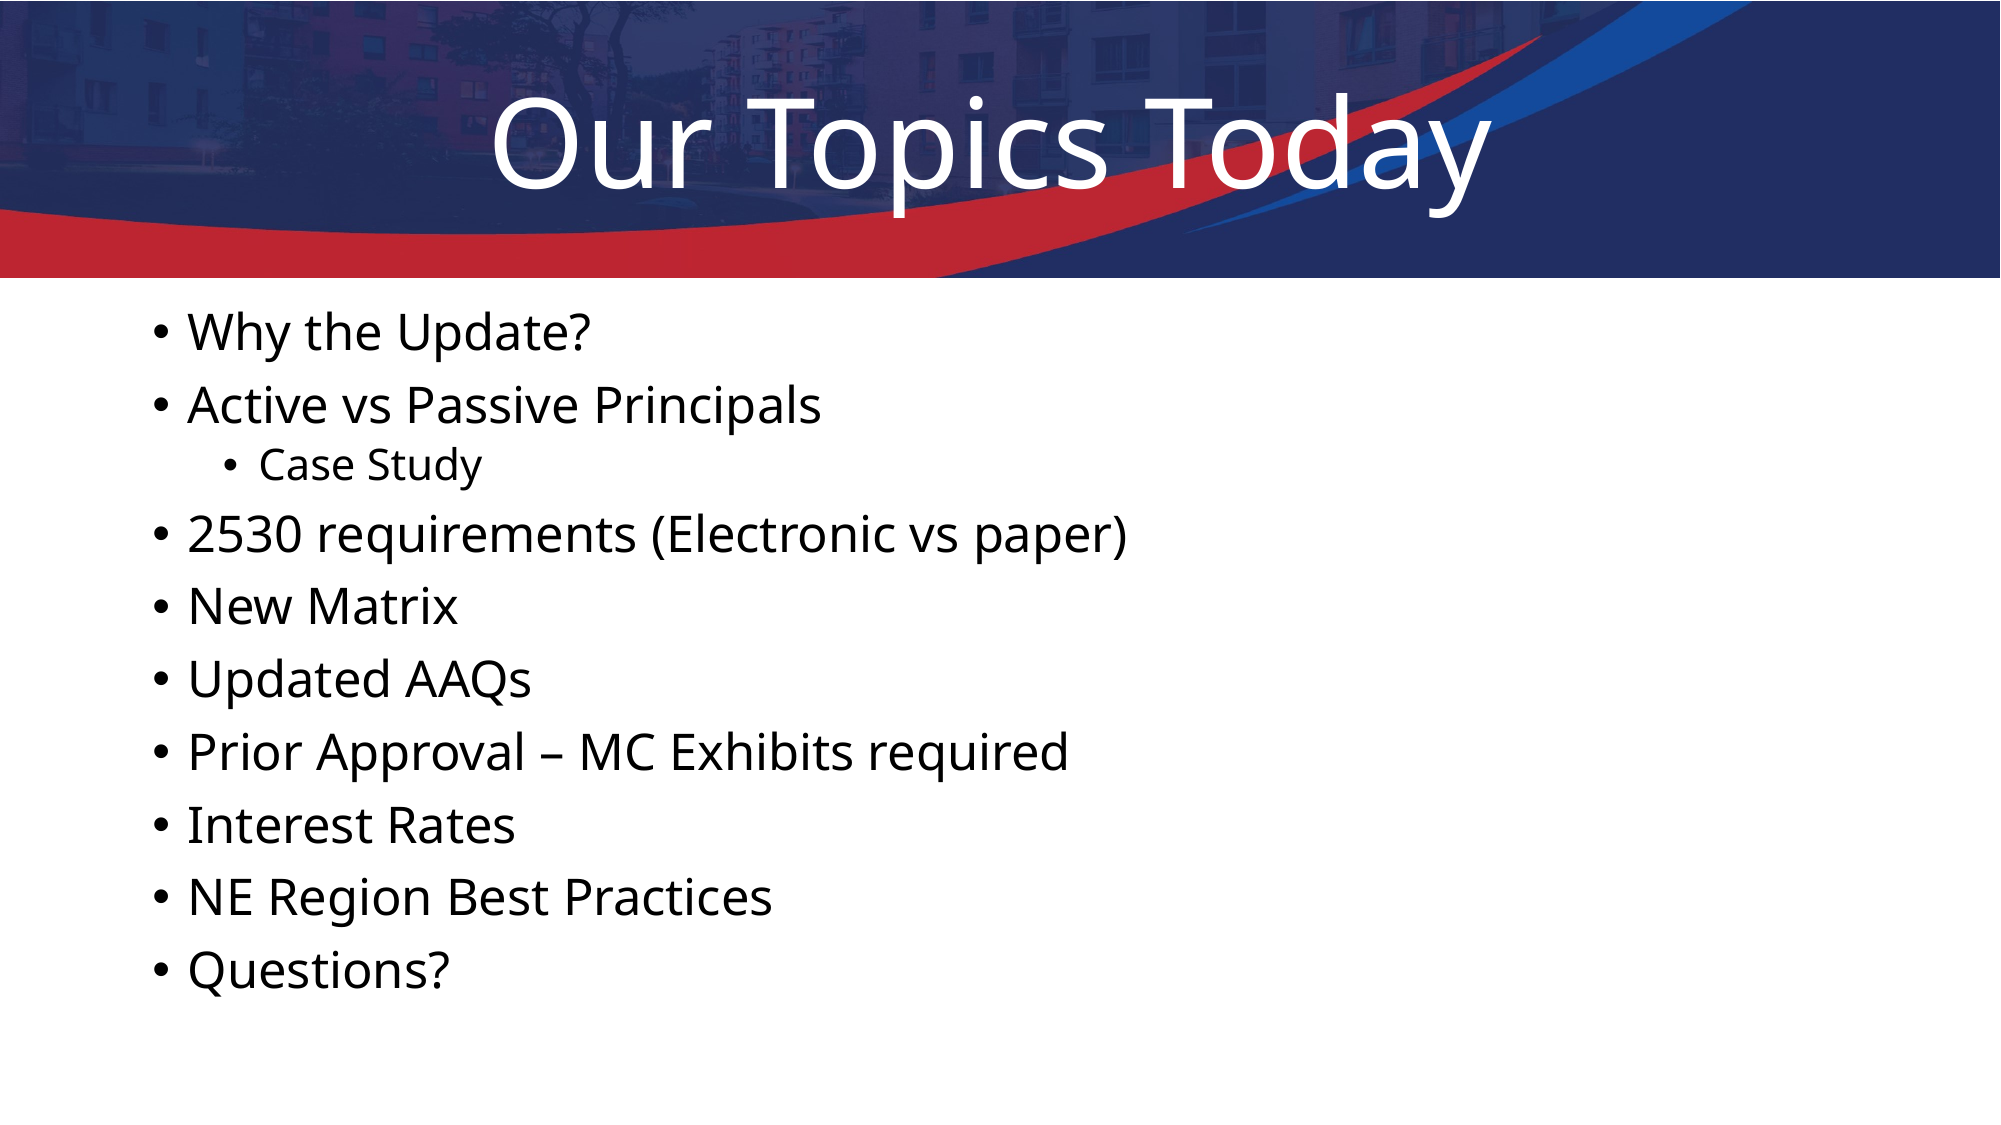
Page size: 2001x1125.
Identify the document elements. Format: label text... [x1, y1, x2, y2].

picture [0, 1, 2000, 278]
list Why the Update? Active vs Passive Principals Case Study 2530 requirements (Electronic vs paper) New Matrix Updated AAQs Prior Approval – MC Exhibits required Interest Rates NE Region Best Practices Questions? [137, 299, 1863, 1014]
